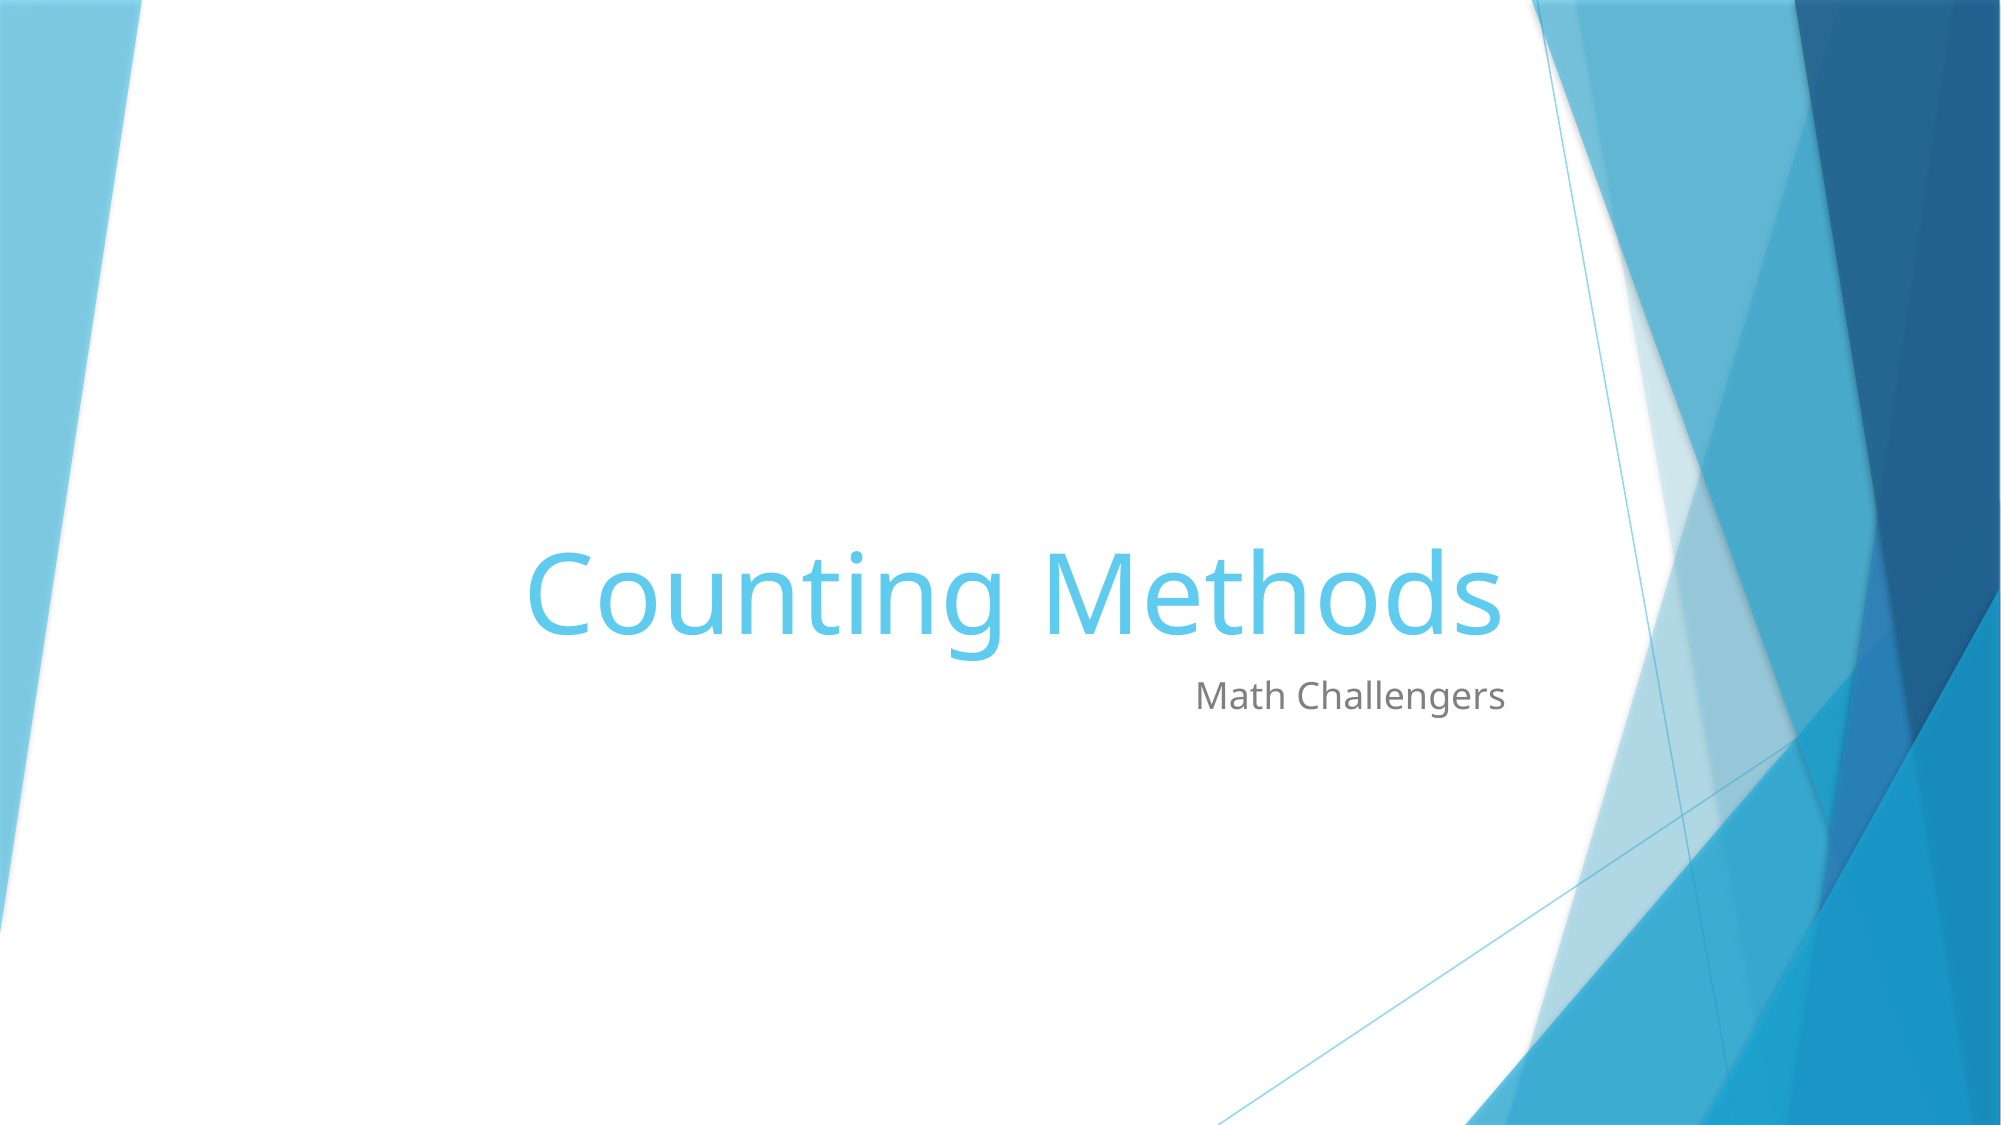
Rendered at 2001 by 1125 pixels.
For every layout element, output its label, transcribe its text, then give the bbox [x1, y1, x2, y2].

subtitle Math Challengers [247, 664, 1522, 845]
title Counting Methods [247, 394, 1522, 664]
